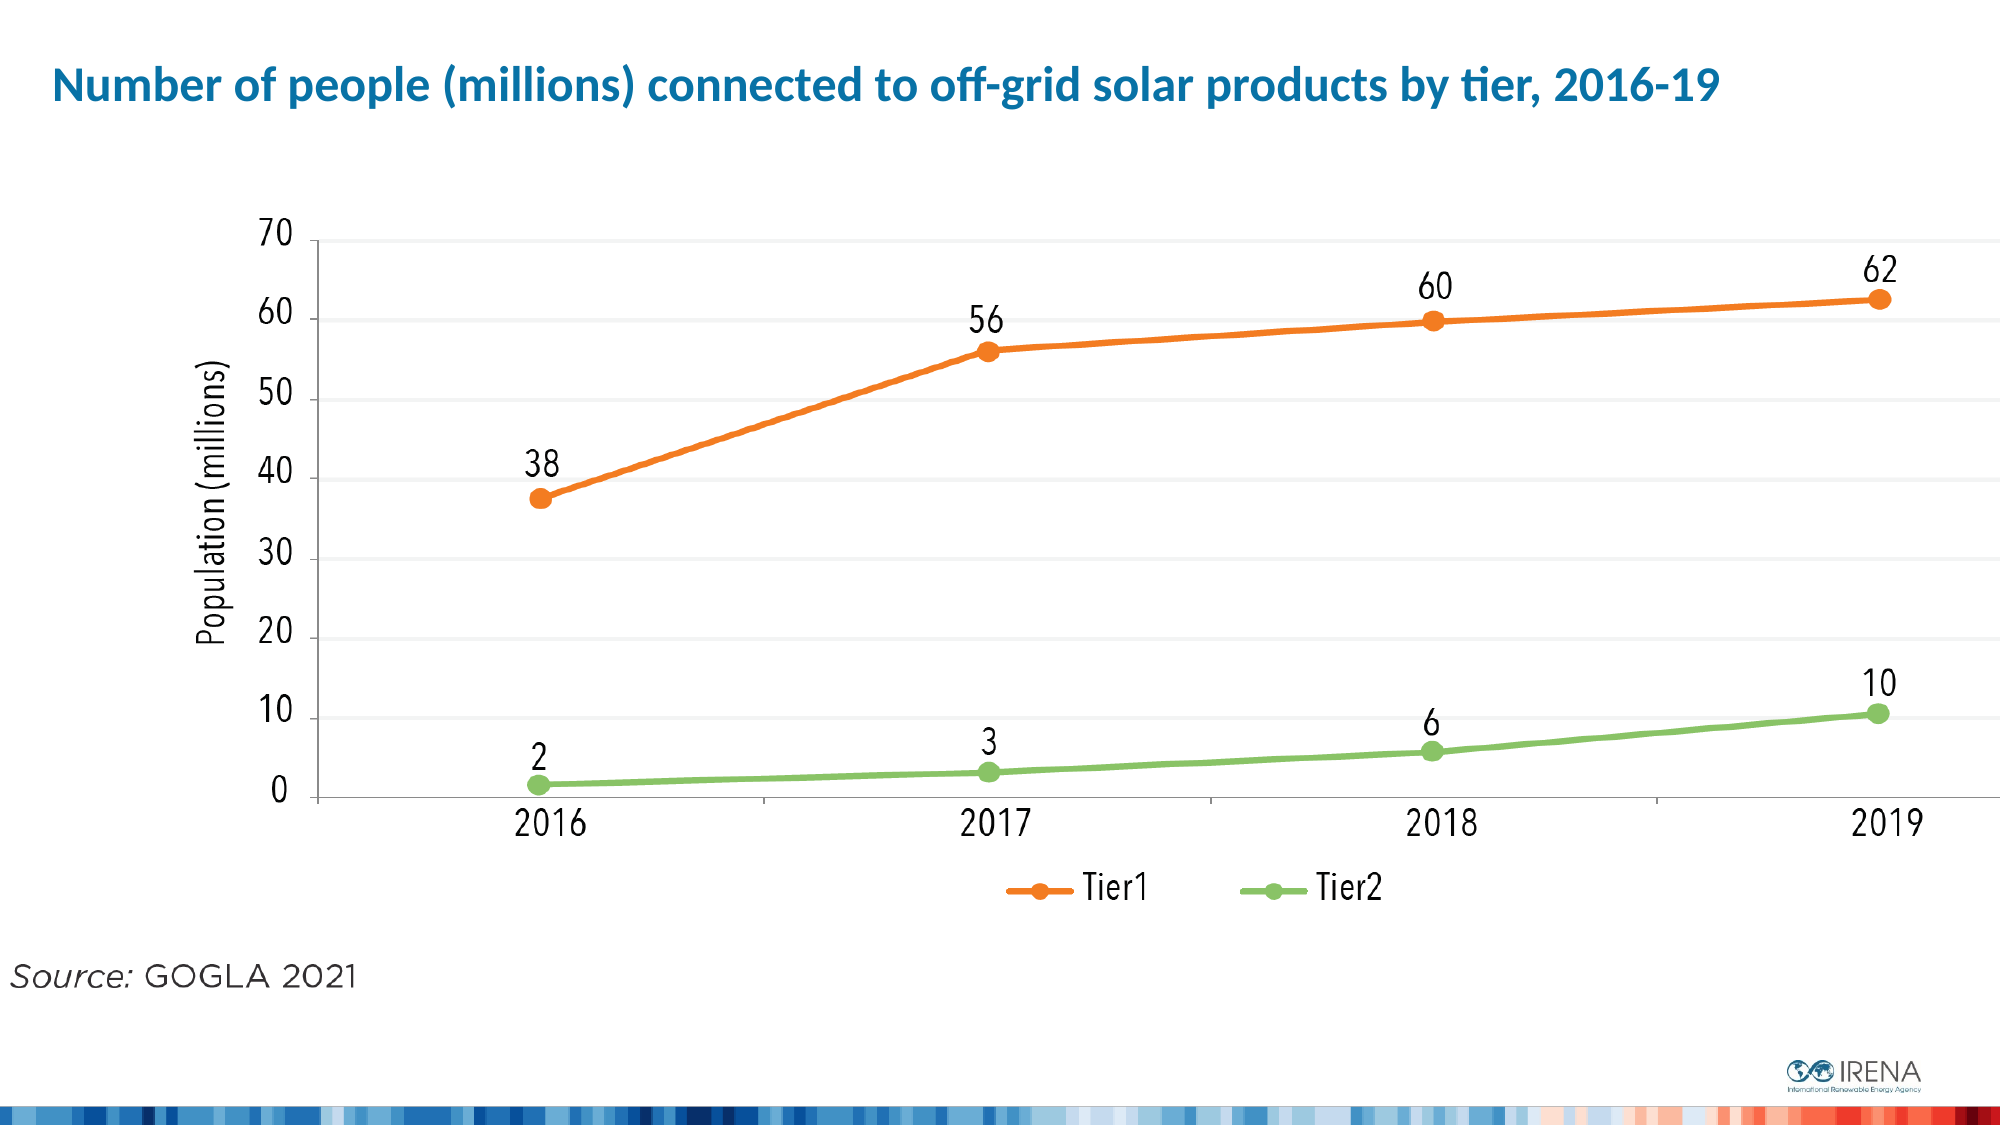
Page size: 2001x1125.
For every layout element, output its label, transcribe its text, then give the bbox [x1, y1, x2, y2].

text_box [0, 200, 2000, 1029]
text_box Number of people (millions) connected to off-grid solar products by tier, 2016-19 [52, 41, 1900, 121]
picture [1787, 1060, 1921, 1093]
